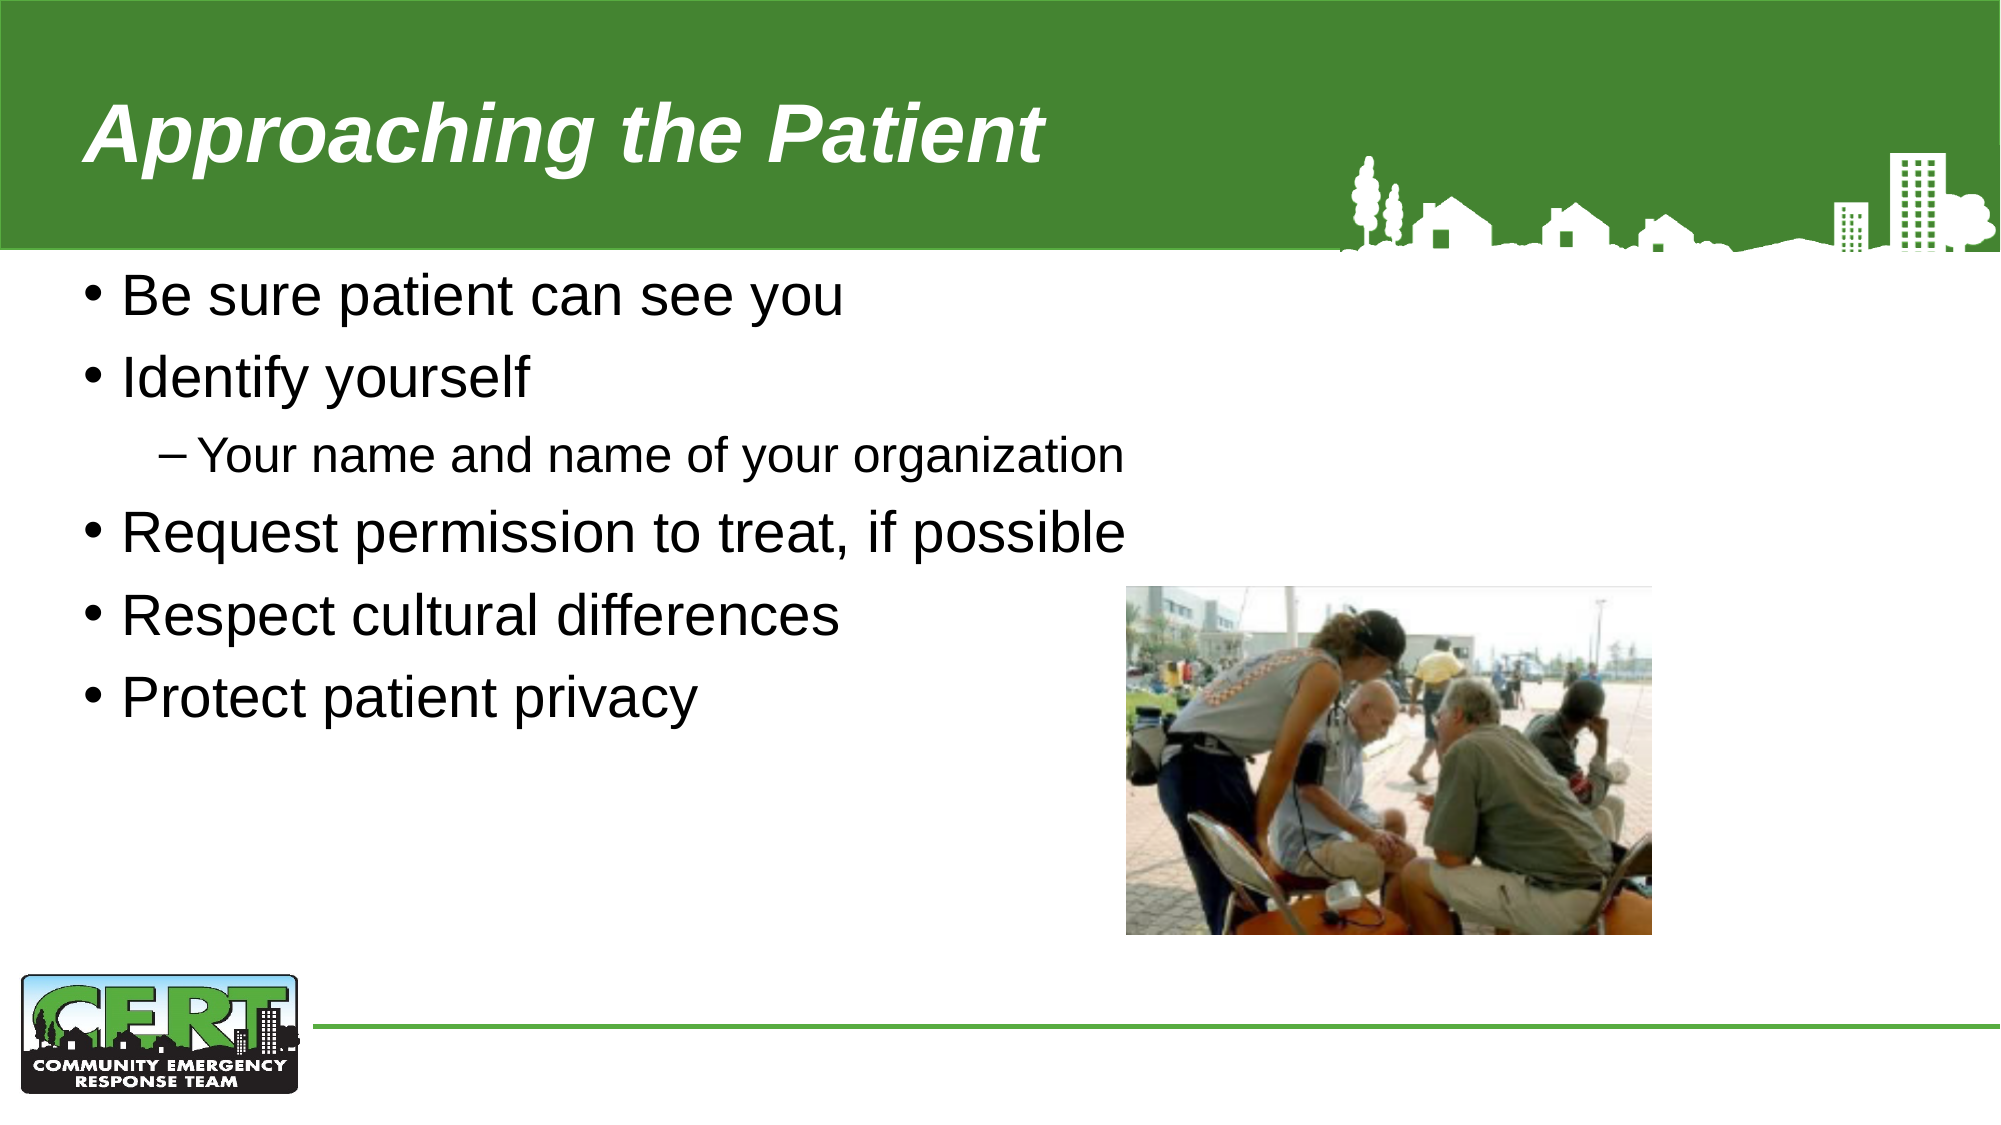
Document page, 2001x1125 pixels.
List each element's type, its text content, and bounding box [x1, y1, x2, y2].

picture [19, 973, 300, 1094]
list Be sure patient can see you Identify yourself Your name and name of your organization Request permission to treat, if possible Respect cultural differences Protect patient privacy [68, 249, 1931, 1034]
title Approaching the Patient [68, 52, 1339, 220]
picture [1340, 145, 2000, 252]
picture [1126, 586, 1652, 935]
